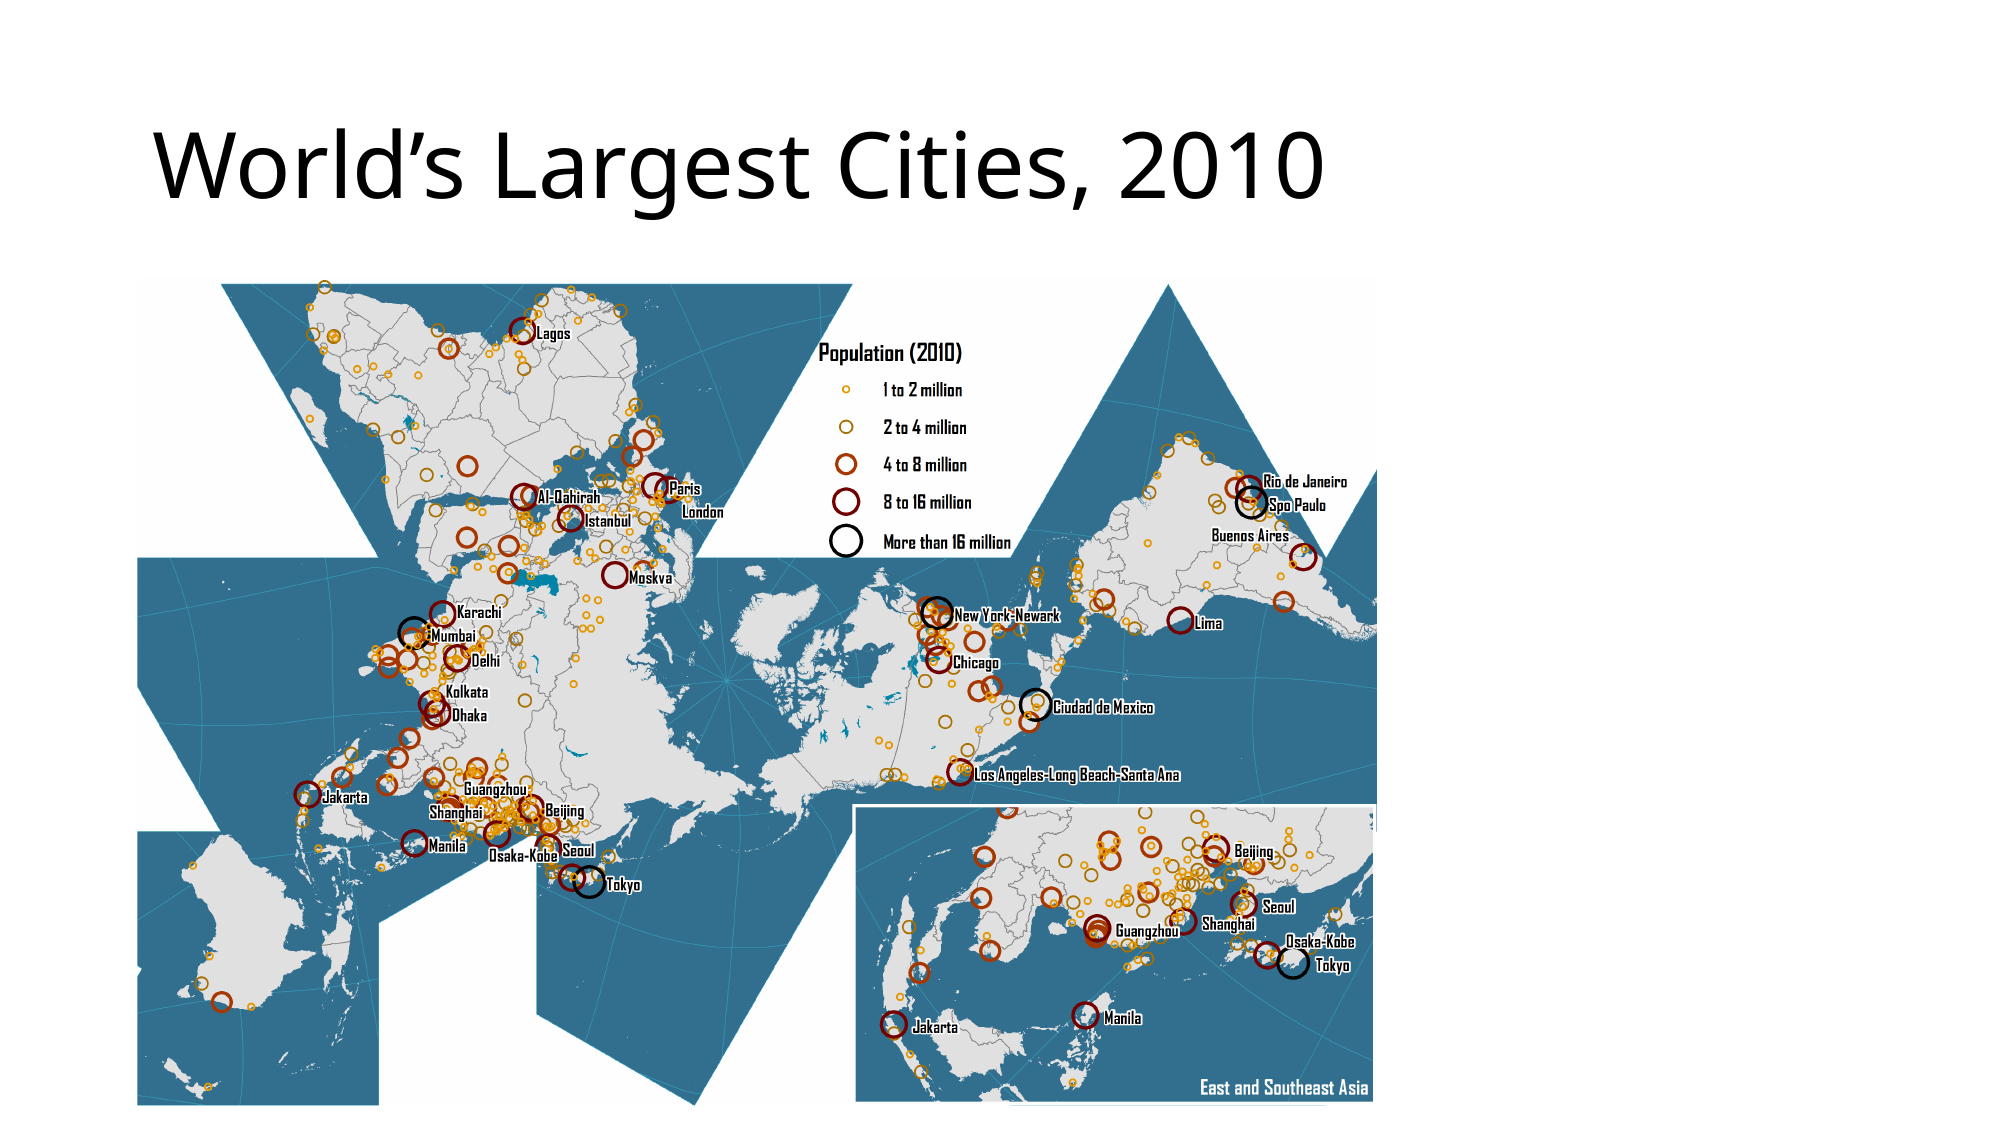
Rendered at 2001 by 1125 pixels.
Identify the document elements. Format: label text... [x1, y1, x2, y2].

title World’s Largest Cities, 2010 [137, 59, 1863, 278]
picture [137, 277, 1377, 1106]
